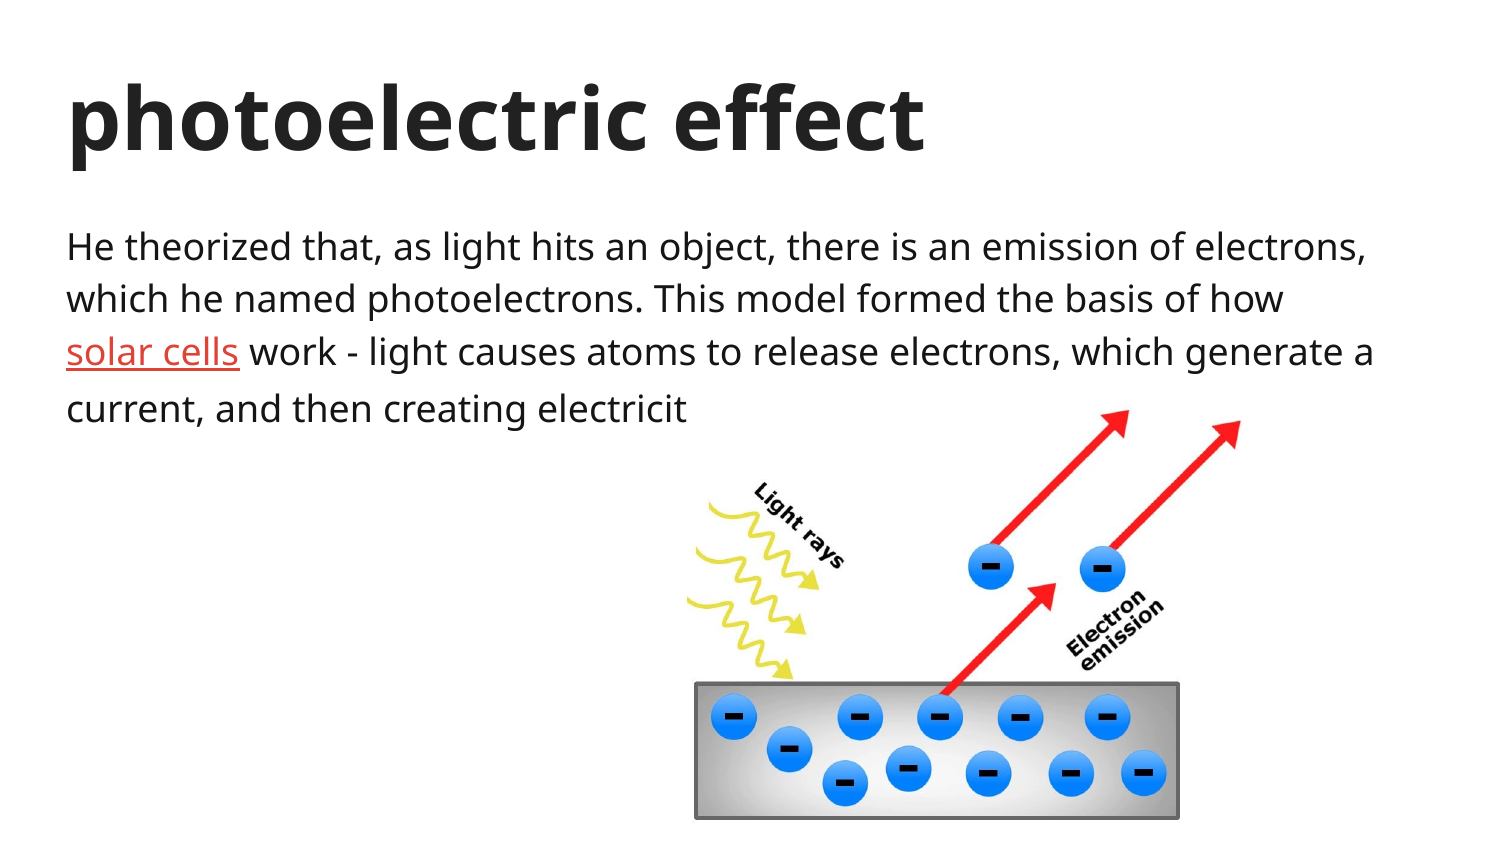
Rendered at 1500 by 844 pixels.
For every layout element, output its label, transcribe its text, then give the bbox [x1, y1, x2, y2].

list He theorized that, as light hits an object, there is an emission of electrons, which he named photoelectrons. This model formed the basis of how solar cells work - light causes atoms to release electrons, which generate a current, and then creating electricity. [51, 201, 1449, 750]
picture [687, 401, 1249, 828]
title photoelectric effect [51, 48, 1449, 180]
